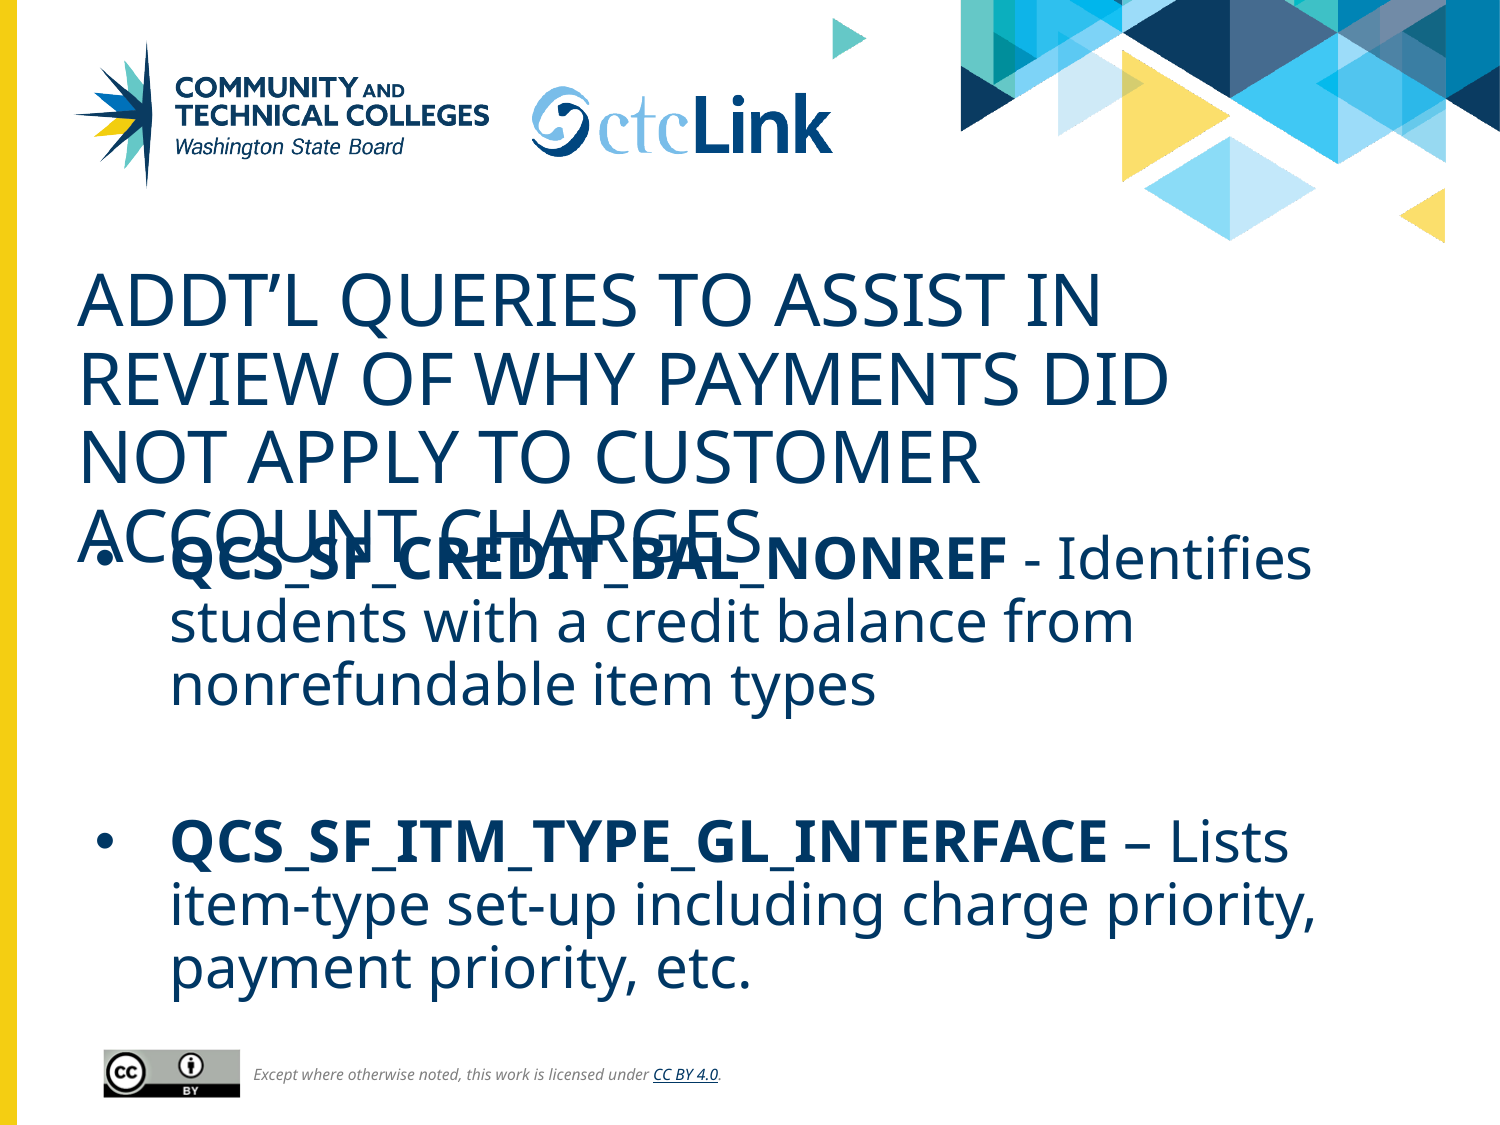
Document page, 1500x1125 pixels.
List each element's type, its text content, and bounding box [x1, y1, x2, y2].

picture [17, 0, 1500, 243]
text_box QCS_SF_CREDIT_BAL_NONREF - Identifies students with a credit balance from nonrefundable item types QCS_SF_ITM_TYPE_GL_INTERFACE – Lists item-type set-up including charge priority, payment priority, etc. [79, 521, 1374, 1125]
title AddT’L queries to assist in review of WHY payments did not apply to CUStOMER ACCOUNT charges [62, 256, 1357, 357]
list [62, 378, 1357, 982]
